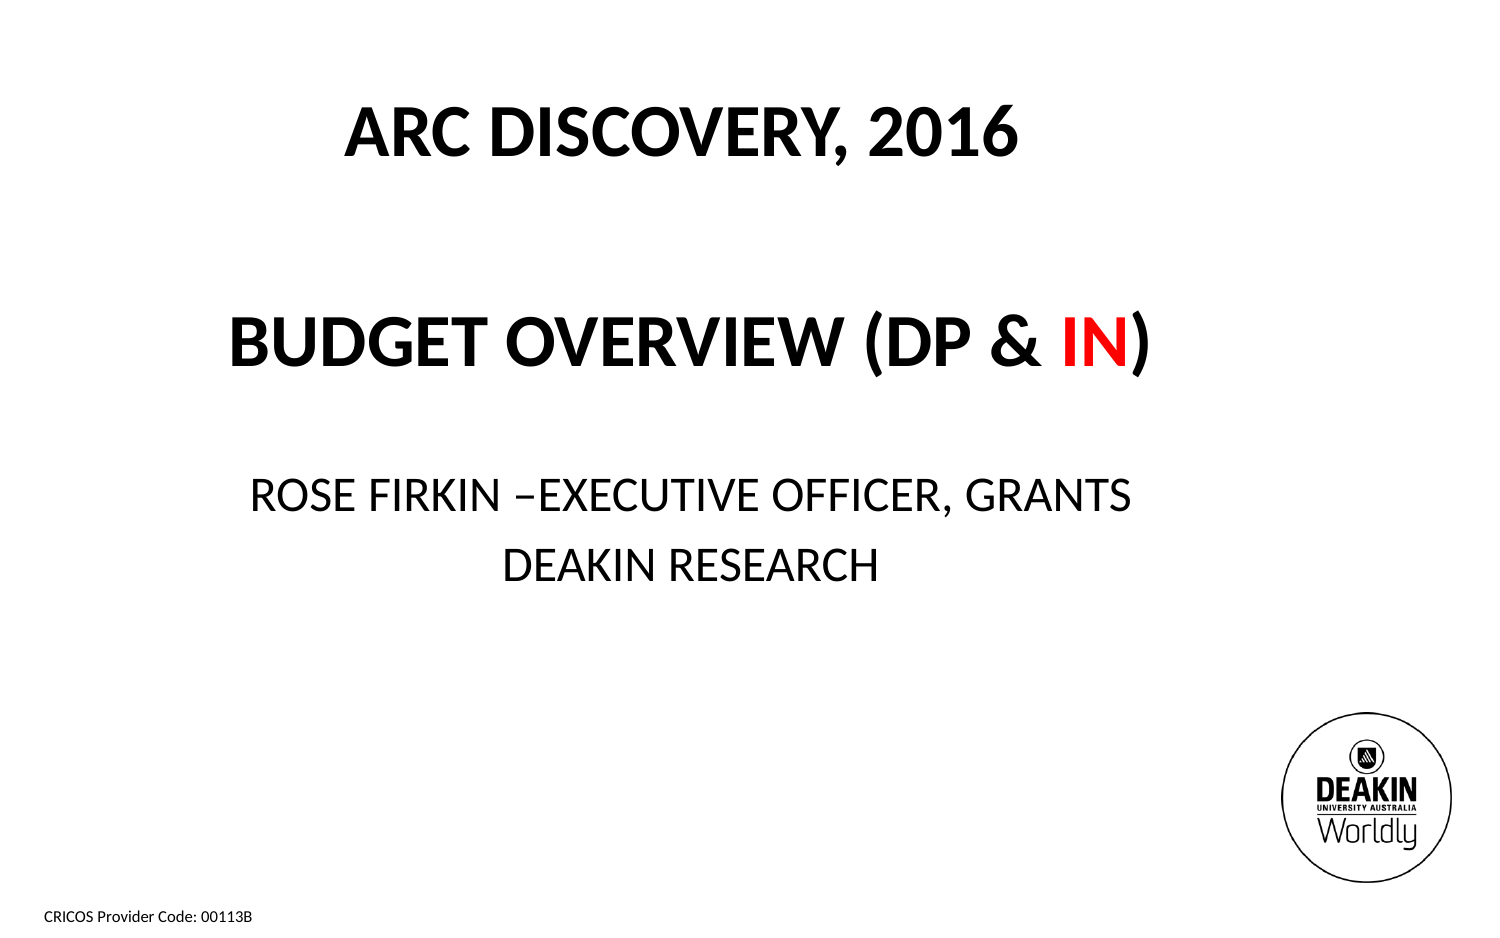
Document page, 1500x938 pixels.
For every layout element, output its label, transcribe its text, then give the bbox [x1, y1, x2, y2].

picture [1281, 712, 1452, 883]
list ARC Discovery, 2016 Budget OVERVIEW (DP & IN) Rose Firkin –executive officer, Grants Deakin research [29, 73, 1353, 705]
